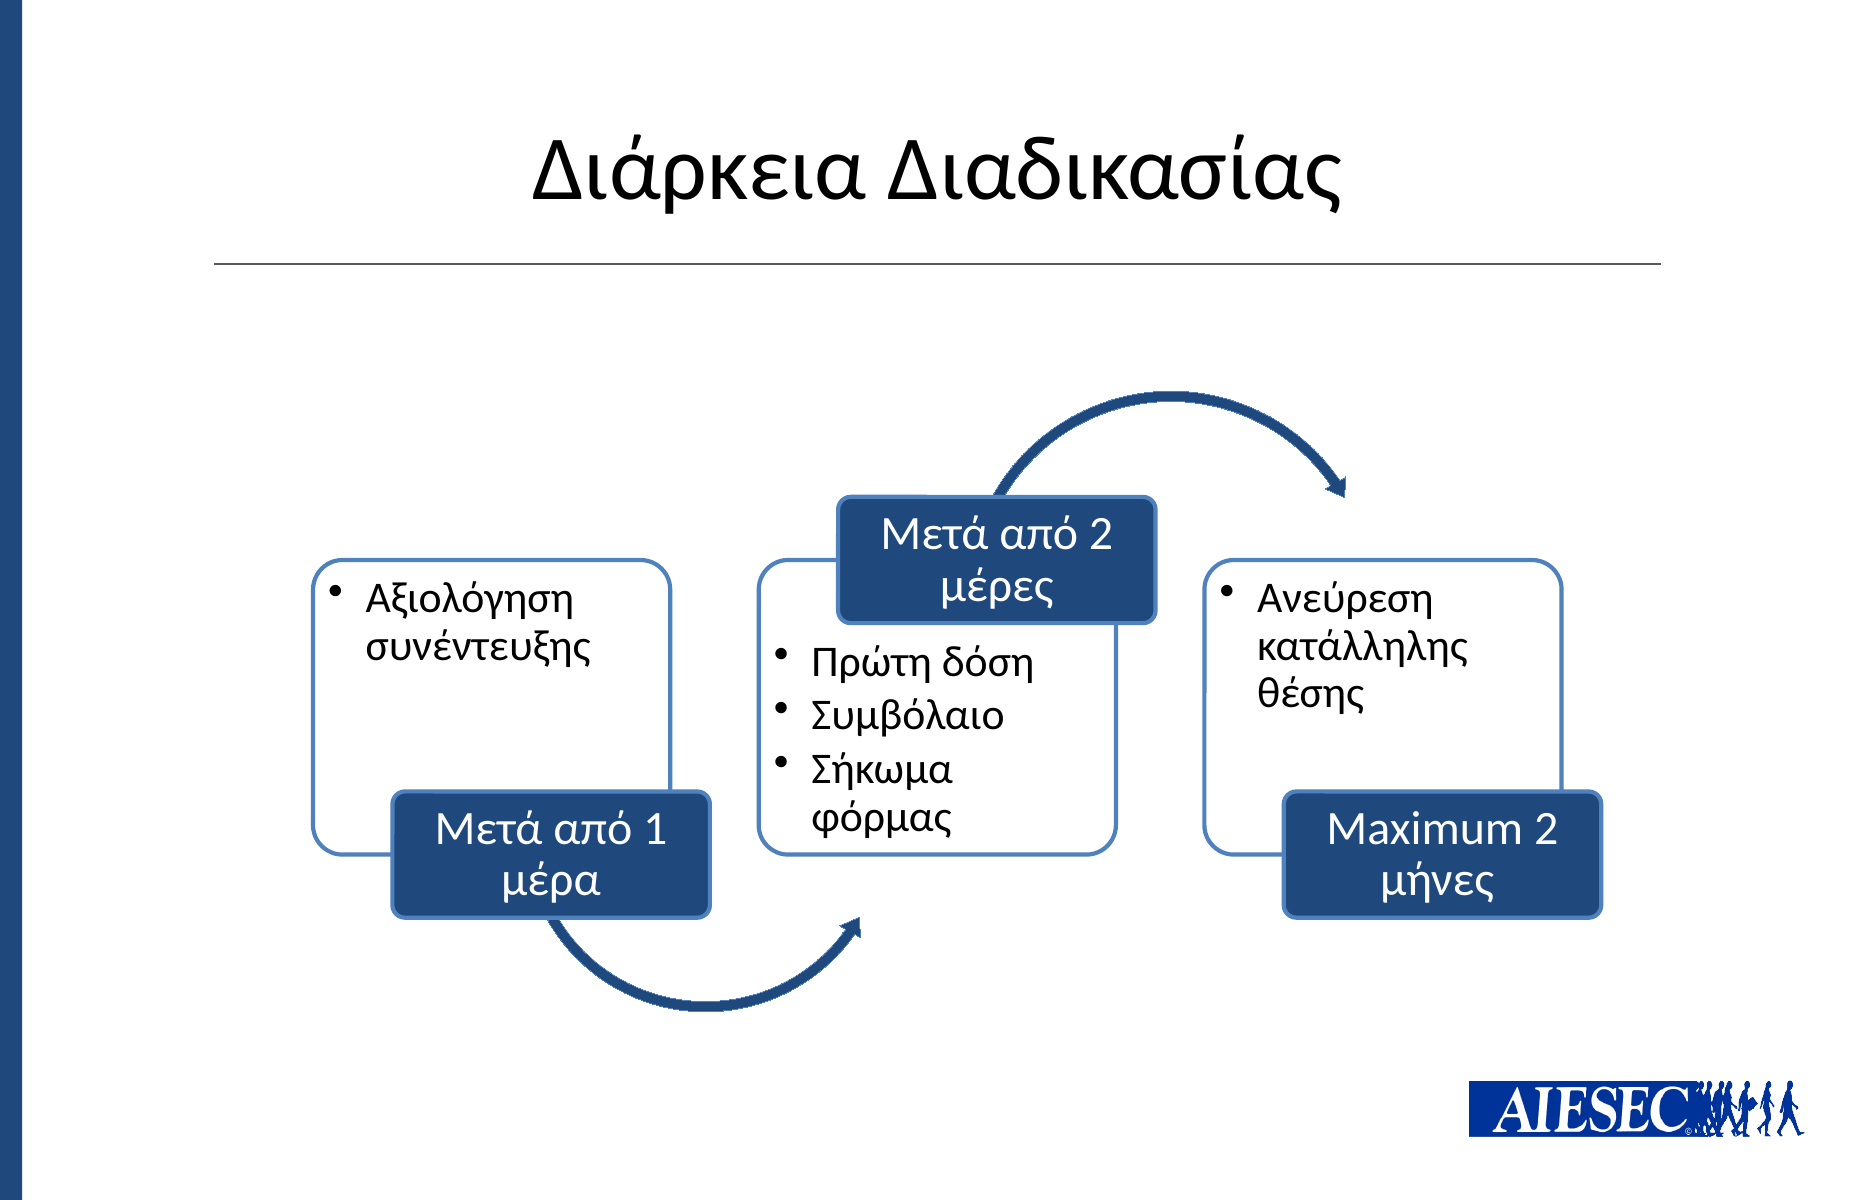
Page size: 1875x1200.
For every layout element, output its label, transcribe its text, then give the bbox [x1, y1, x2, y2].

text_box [312, 310, 1603, 1105]
picture [1468, 1053, 1854, 1164]
text_box [0, 0, 24, 1200]
title Διάρκεια Διαδικασίας [93, 62, 1782, 263]
